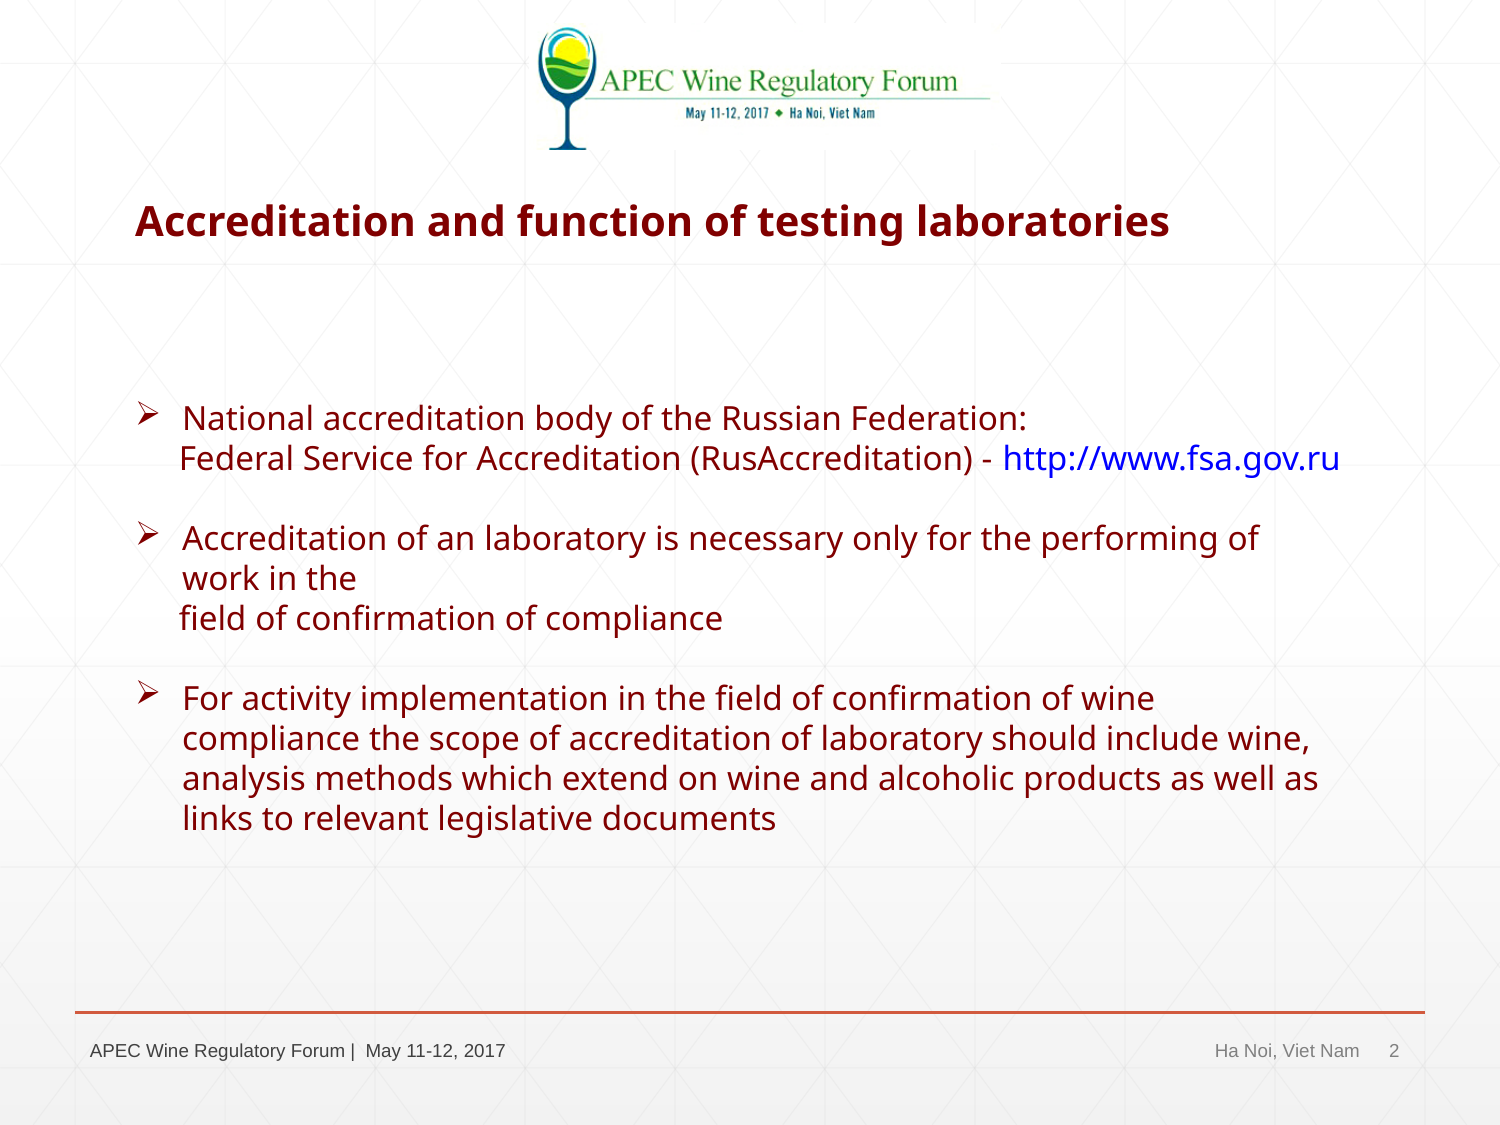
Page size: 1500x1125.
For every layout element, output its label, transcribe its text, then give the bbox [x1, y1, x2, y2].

text_box National accreditation body of the Russian Federation: Federal Service for Accreditation (RusAccreditation) - http://www.fsa.gov.ru Accreditation of an laboratory is necessary only for the performing of work in the field of confirmation of compliance For activity implementation in the field of confirmation of wine compliance the scope of accreditation of laboratory should include wine, analysis methods which extend on wine and alcoholic products as well as links to relevant legislative documents [120, 390, 1358, 884]
slide_number 2 [1375, 1031, 1426, 1069]
text_box Accreditation and function of testing laboratories [120, 187, 1383, 252]
footer APEC Wine Regulatory Forum | May 11-12, 2017 [75, 1031, 829, 1069]
picture [563, 142, 570, 148]
slide_number Ha Noi, Viet Nam [837, 1031, 1375, 1069]
picture [528, 23, 1001, 150]
